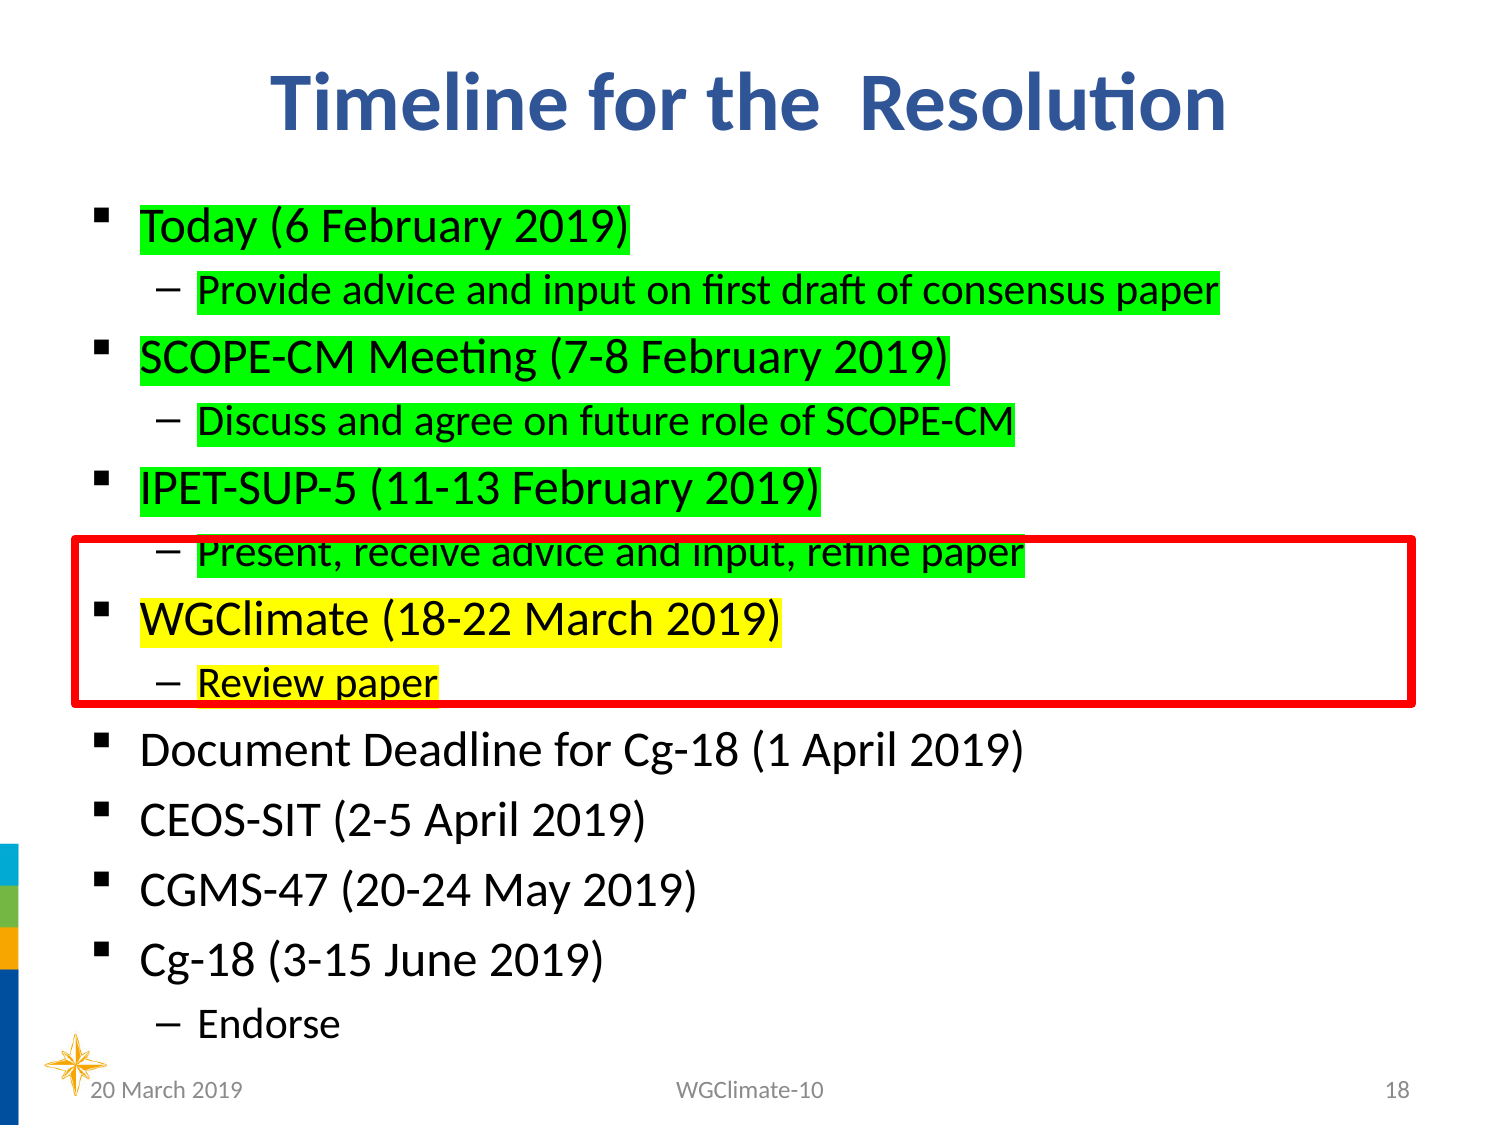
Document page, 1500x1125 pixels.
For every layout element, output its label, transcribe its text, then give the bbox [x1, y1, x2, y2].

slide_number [75, 1070, 383, 1108]
text_box [73, 537, 1414, 706]
slide_number 18 [1087, 1070, 1425, 1108]
footer WGClimate-10 [383, 1070, 1087, 1108]
title Timeline for the Resolution [75, 30, 1425, 163]
picture [0, 843, 107, 1125]
list Today (6 February 2019) Provide advice and input on first draft of consensus paper SCOPE-CM Meeting (7-8 February 2019) Discuss and agree on future role of SCOPE-CM IPET-SUP-5 (11-13 February 2019) Present, receive advice and input, refine paper WGClimate (18-22 March 2019) Review paper Document Deadline for Cg-18 (1 April 2019) CEOS-SIT (2-5 April 2019) CGMS-47 (20-24 May 2019) Cg-18 (3-15 June 2019) Endorse [75, 184, 1425, 1059]
